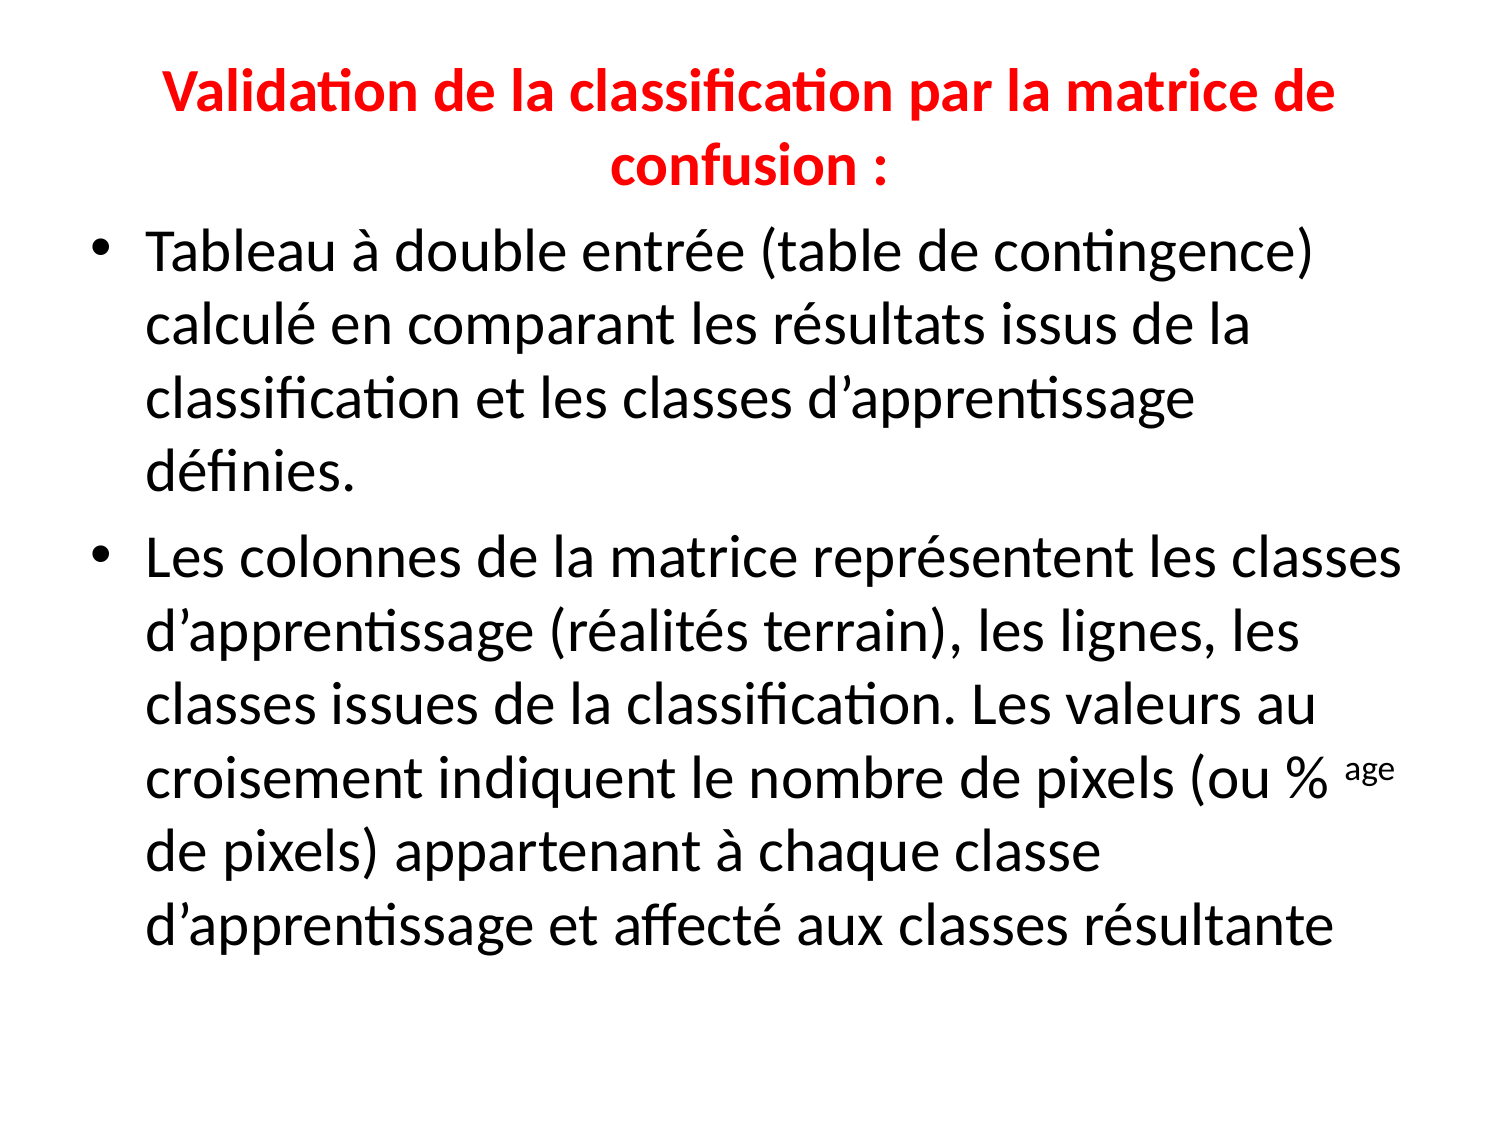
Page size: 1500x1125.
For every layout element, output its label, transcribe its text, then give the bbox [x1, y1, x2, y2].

list Validation de la classification par la matrice de confusion : Tableau à double entrée (table de contingence) calculé en comparant les résultats issus de la classification et les classes d’apprentissage définies. Les colonnes de la matrice représentent les classes d’apprentissage (réalités terrain), les lignes, les classes issues de la classification. Les valeurs au croisement indiquent le nombre de pixels (ou % age de pixels) appartenant à chaque classe d’apprentissage et affecté aux classes résultante [75, 42, 1425, 1005]
